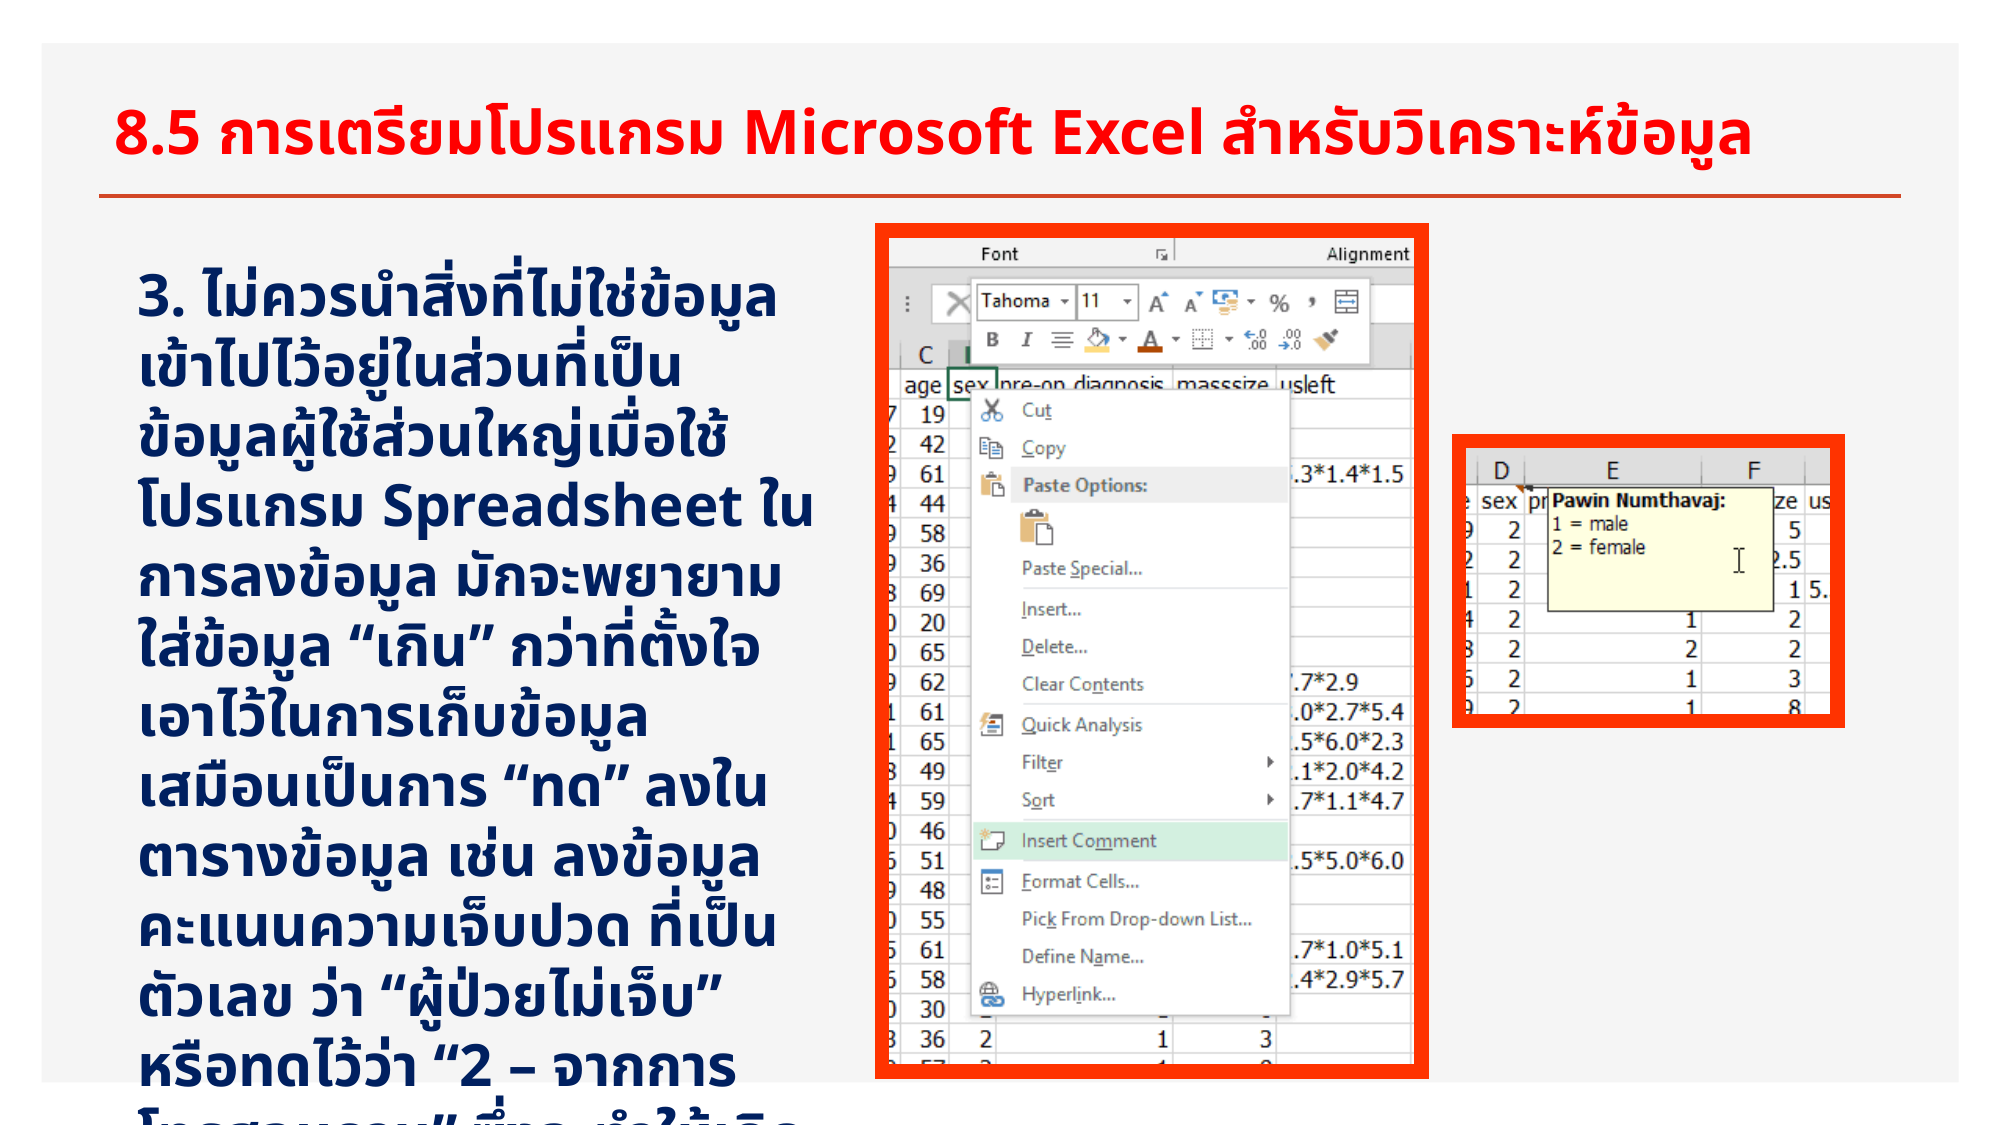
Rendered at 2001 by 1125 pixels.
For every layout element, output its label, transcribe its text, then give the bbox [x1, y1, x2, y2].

picture [888, 237, 1414, 1065]
title 8.5 การเตรียมโปรแกรม Microsoft Excel สำหรับวิเคราะห์ข้อมูล [99, 73, 1901, 197]
text_box 3. ไม่ควรนำสิ่งที่ไม่ใช่ข้อมูล เข้าไปไว้อยู่ในส่วนที่เป็นข้อมูลผู้ใช้ส่วนใหญ่เมื่อใช้โปรแกรม Spreadsheet ในการลงข้อมูล มักจะพยายามใส่ข้อมูล “เกิน” กว่าที่ตั้งใจเอาไว้ในการเก็บข้อมูล เสมือนเป็นการ “ทด” ลงในตารางข้อมูล เช่น ลงข้อมูลคะแนนความเจ็บปวด ที่เป็นตัวเลข ว่า “ผู้ป่วยไม่เจ็บ” หรือทดไว้ว่า “2 – จากการโทรสอบถาม” ซึ่งจะทำให้เกิดปัญหามากในการนำข้อมูลลงไปในโปรแกรมวิเคราะห์ทางสถิติ [123, 251, 837, 1125]
picture [1466, 448, 1831, 714]
